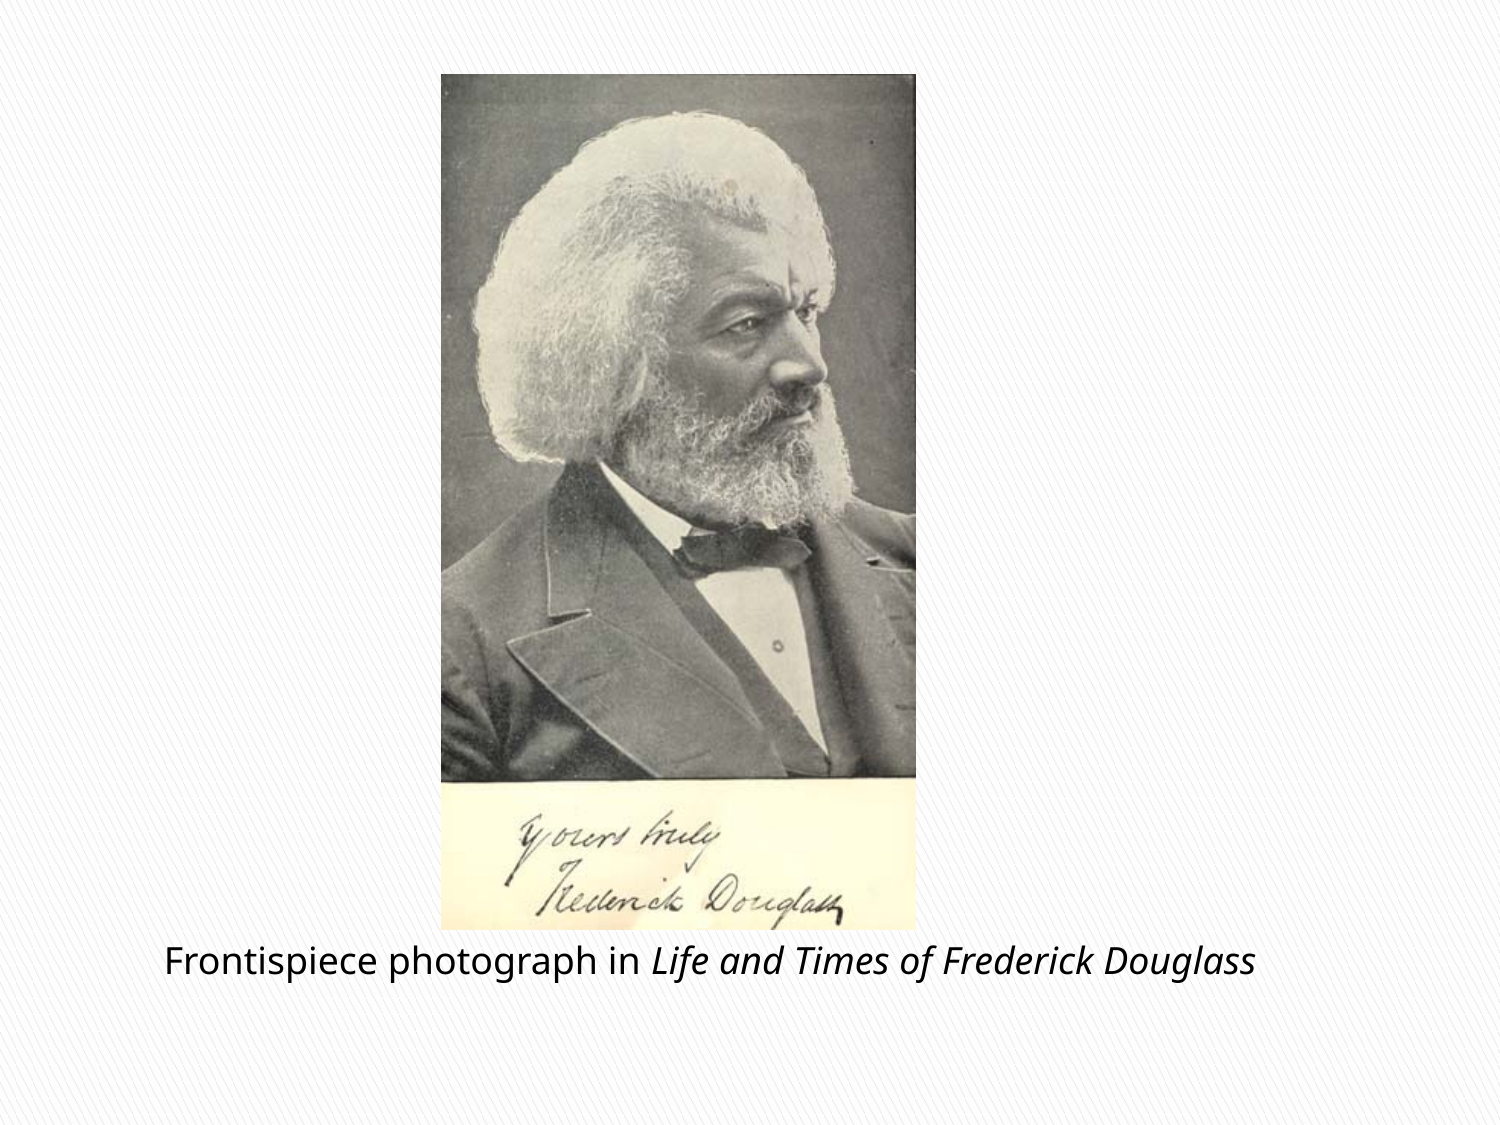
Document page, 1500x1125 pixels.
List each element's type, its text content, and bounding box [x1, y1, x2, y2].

picture [440, 74, 916, 931]
text_box Frontispiece photograph in Life and Times of Frederick Douglass [149, 929, 1273, 990]
